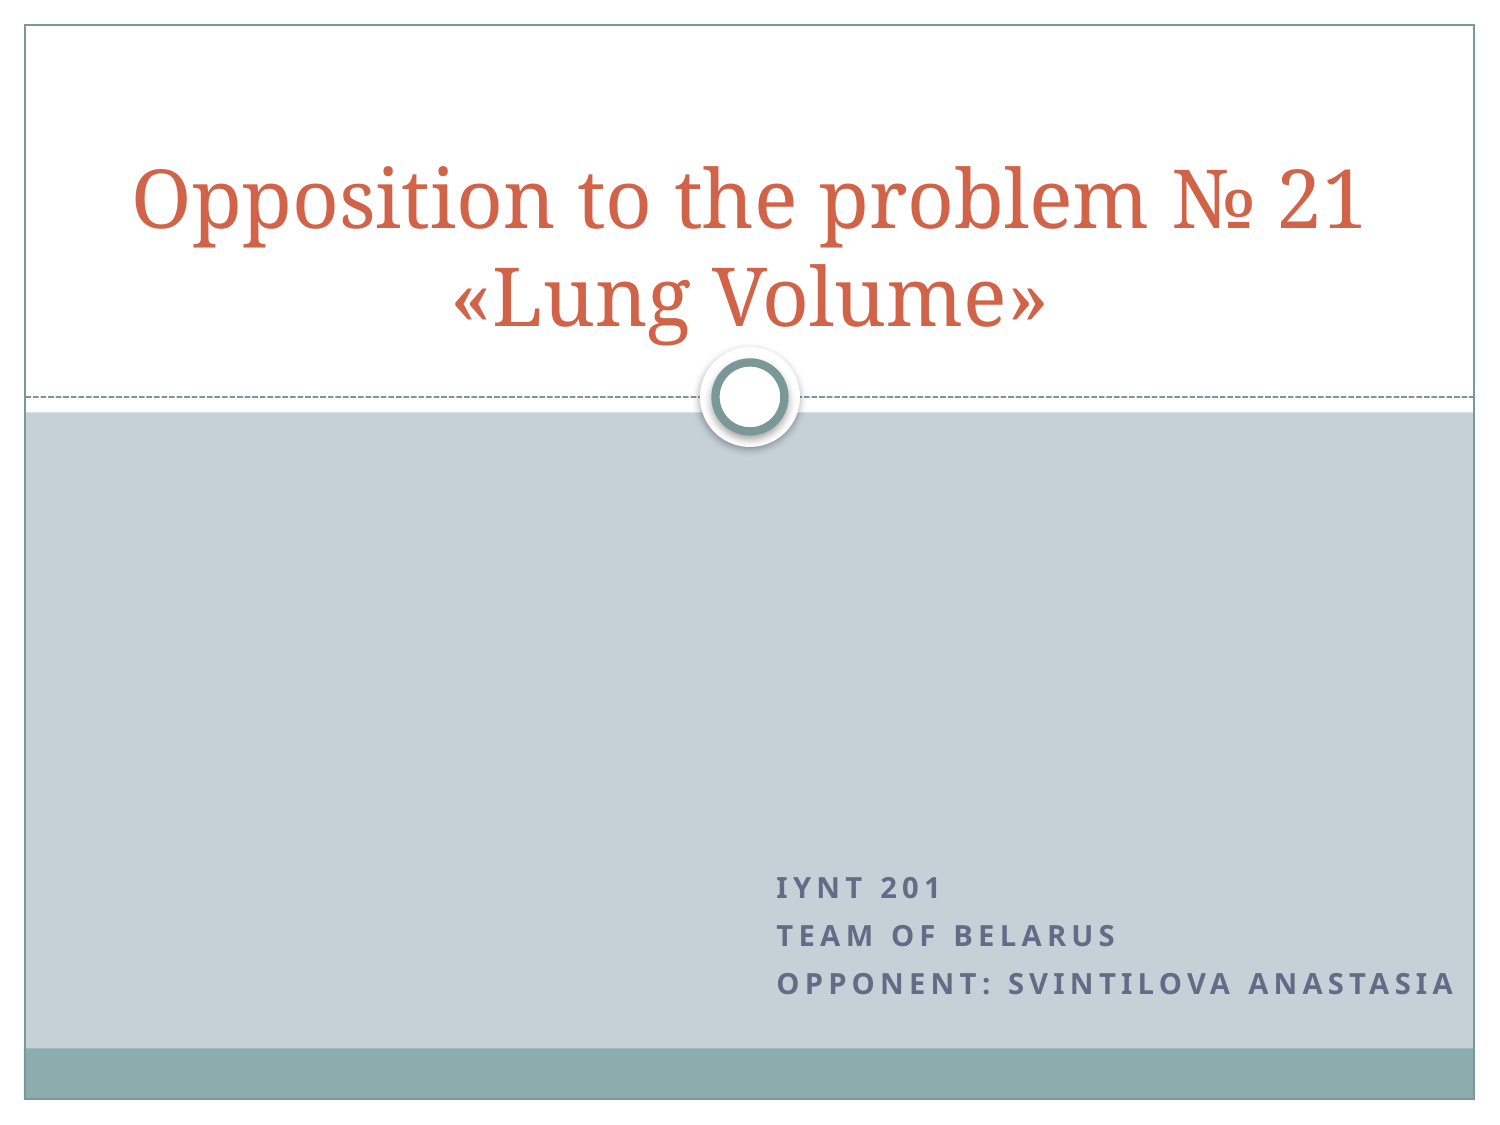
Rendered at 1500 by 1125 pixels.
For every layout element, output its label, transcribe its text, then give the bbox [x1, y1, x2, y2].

title Opposition to the problem № 21 «Lung Volume» [112, 62, 1388, 350]
subtitle IYNT 201 TEAM OF BELARUS Opponent: Svintilova anastasia [761, 855, 1475, 1050]
